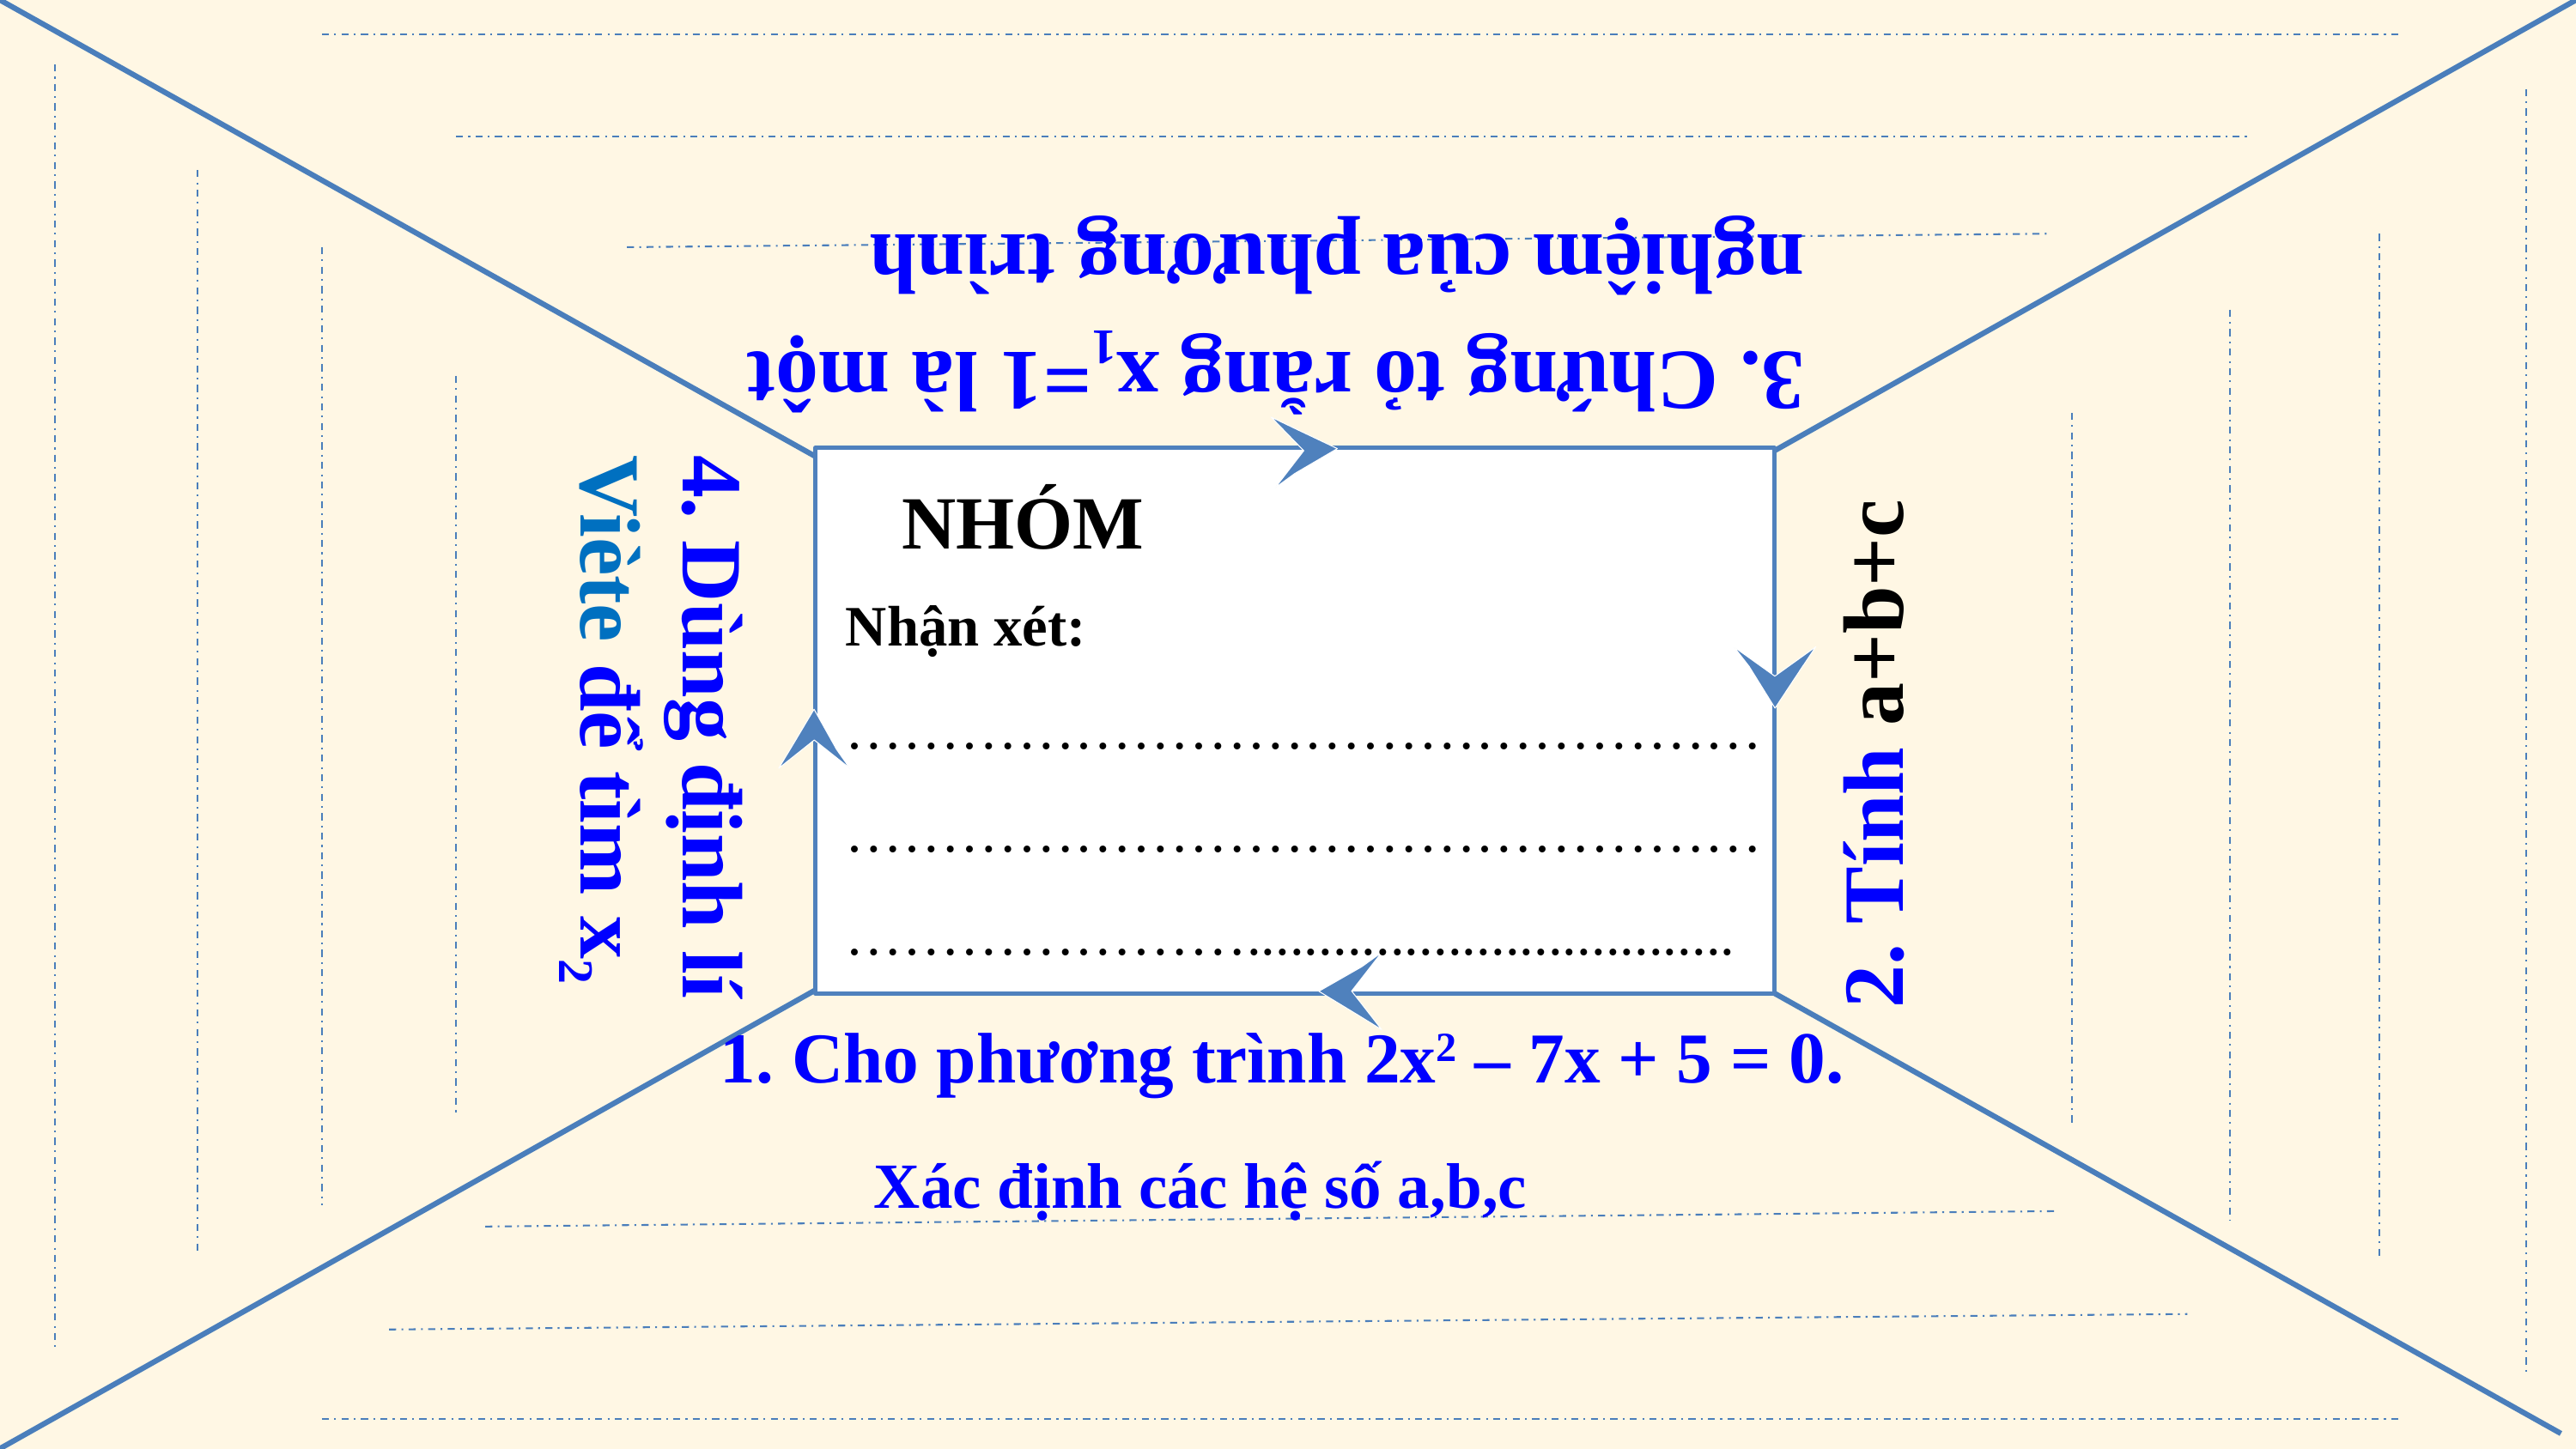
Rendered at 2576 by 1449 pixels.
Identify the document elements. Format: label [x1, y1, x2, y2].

text_box [0, 0, 2576, 1449]
text_box [388, 1313, 2188, 1330]
